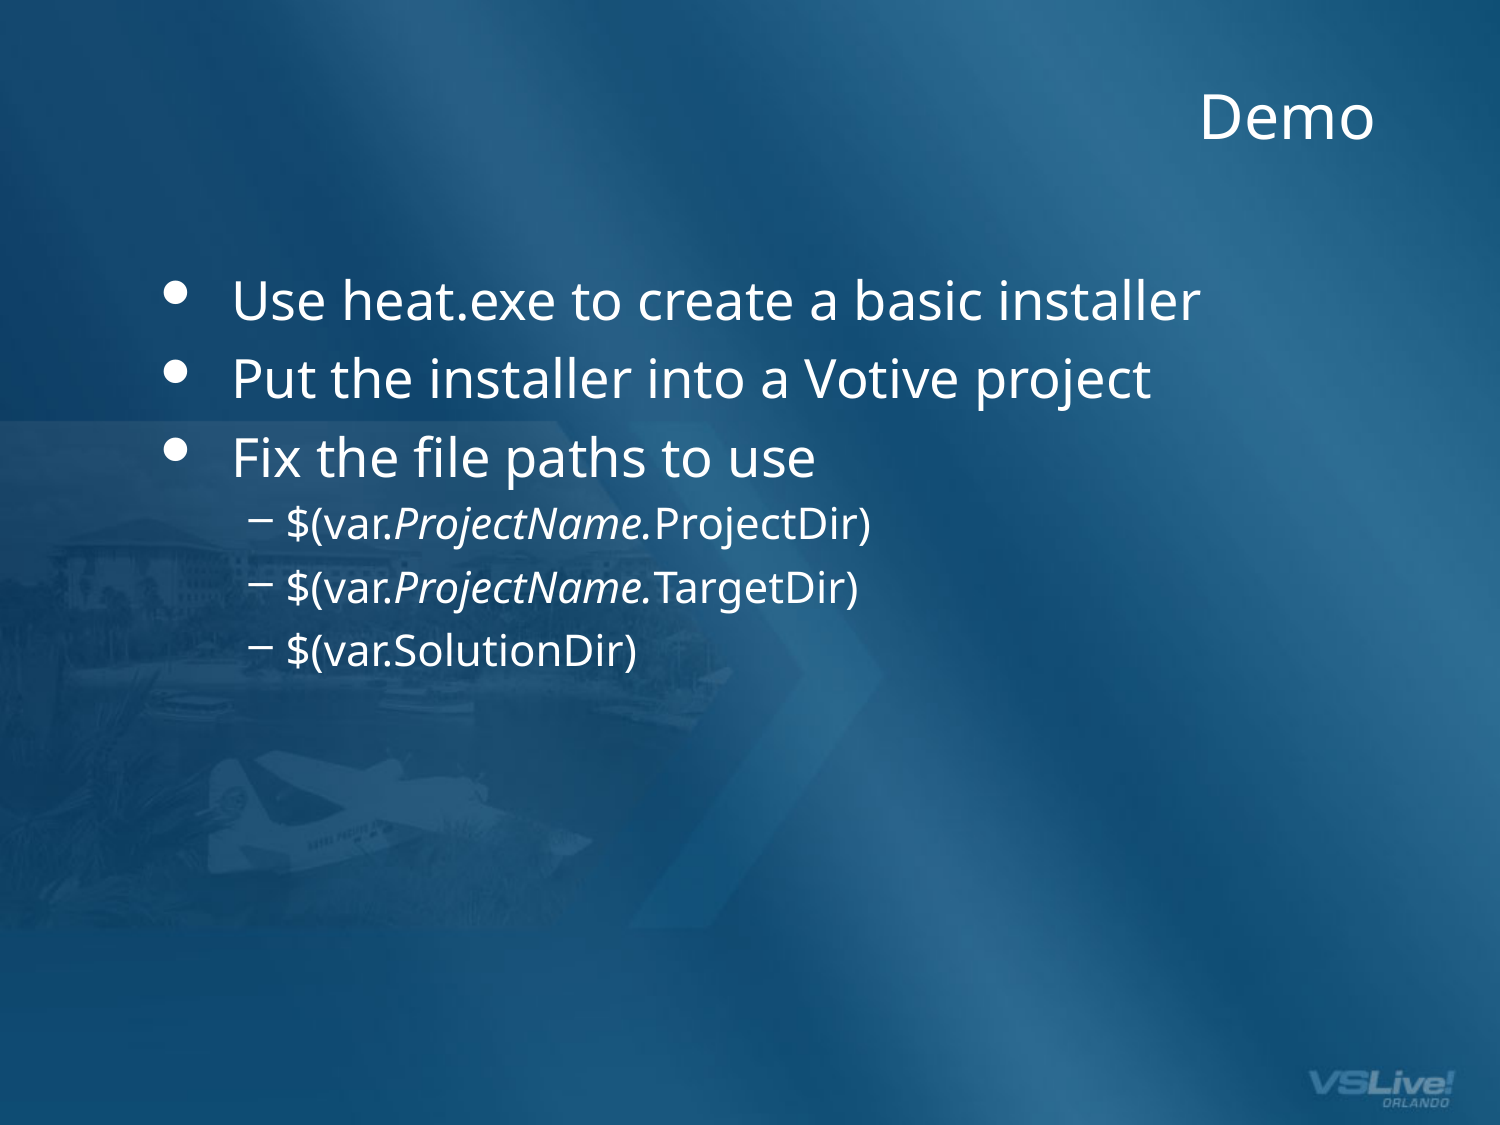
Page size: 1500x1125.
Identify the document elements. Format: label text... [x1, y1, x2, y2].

list Use heat.exe to create a basic installer Put the installer into a Votive project Fix the file paths to use $(var.ProjectName.ProjectDir) $(var.ProjectName.TargetDir) $(var.SolutionDir) [145, 258, 1355, 1028]
title Demo [108, 64, 1392, 166]
picture [0, 0, 1500, 1125]
